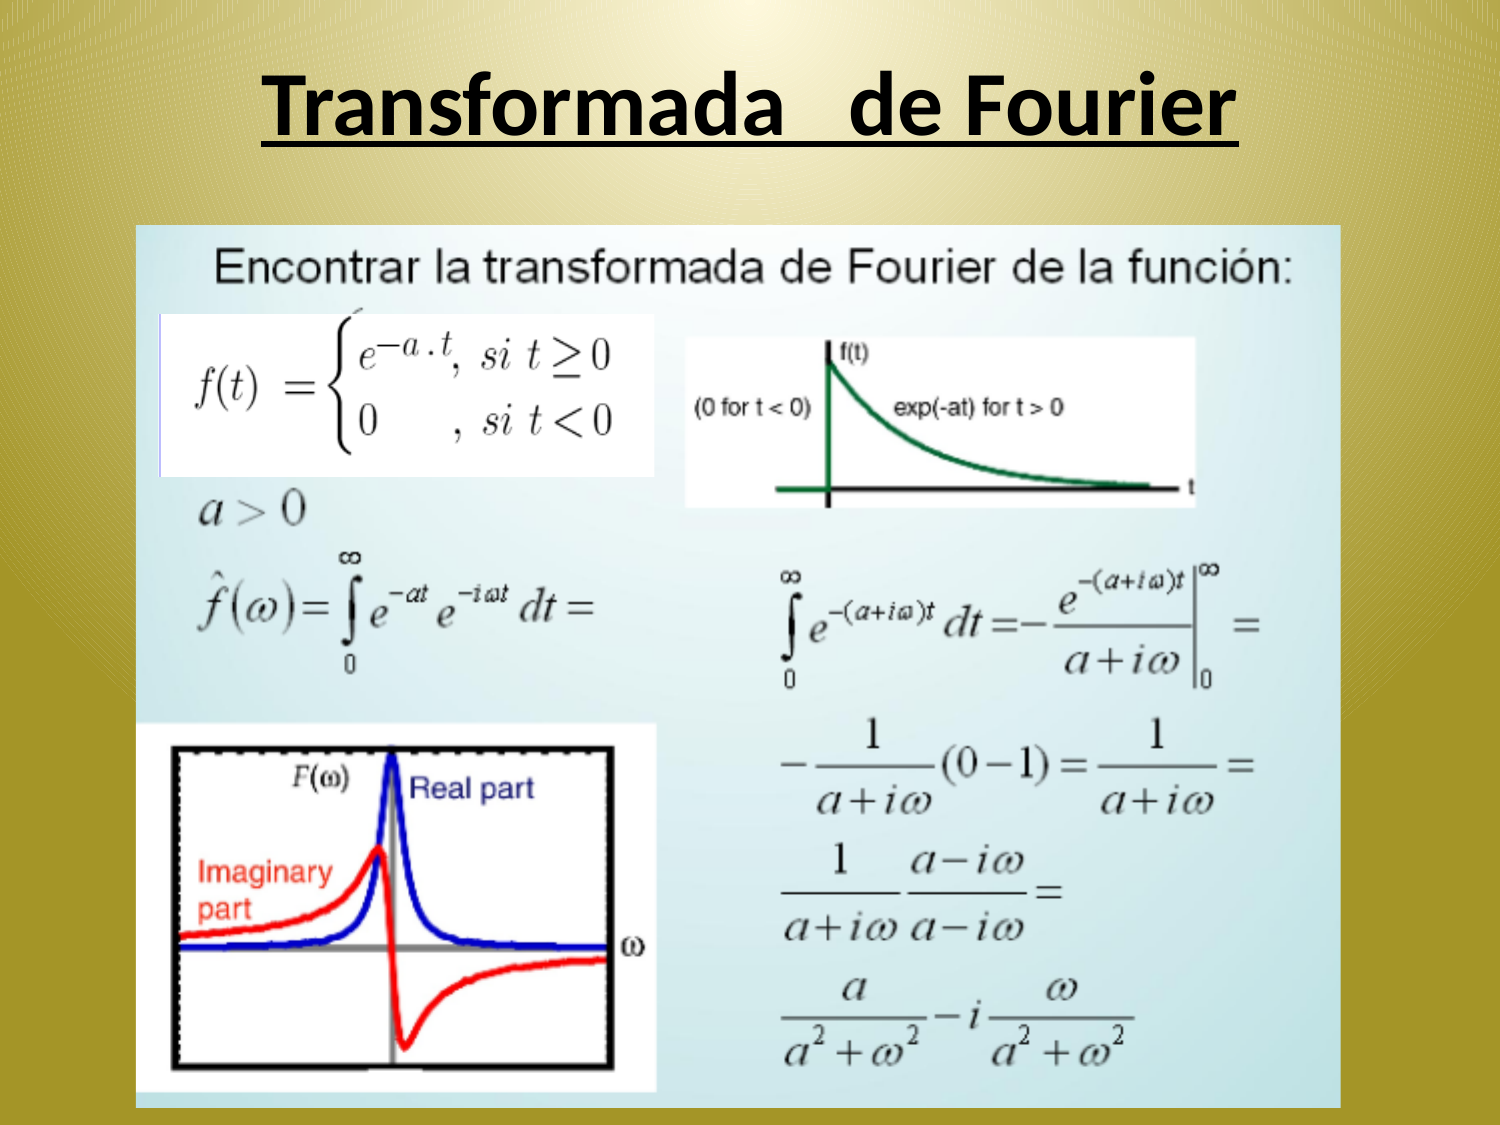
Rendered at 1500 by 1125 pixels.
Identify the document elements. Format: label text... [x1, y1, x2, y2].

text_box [135, 225, 1341, 1109]
title Transformada de Fourier [75, 4, 1425, 193]
